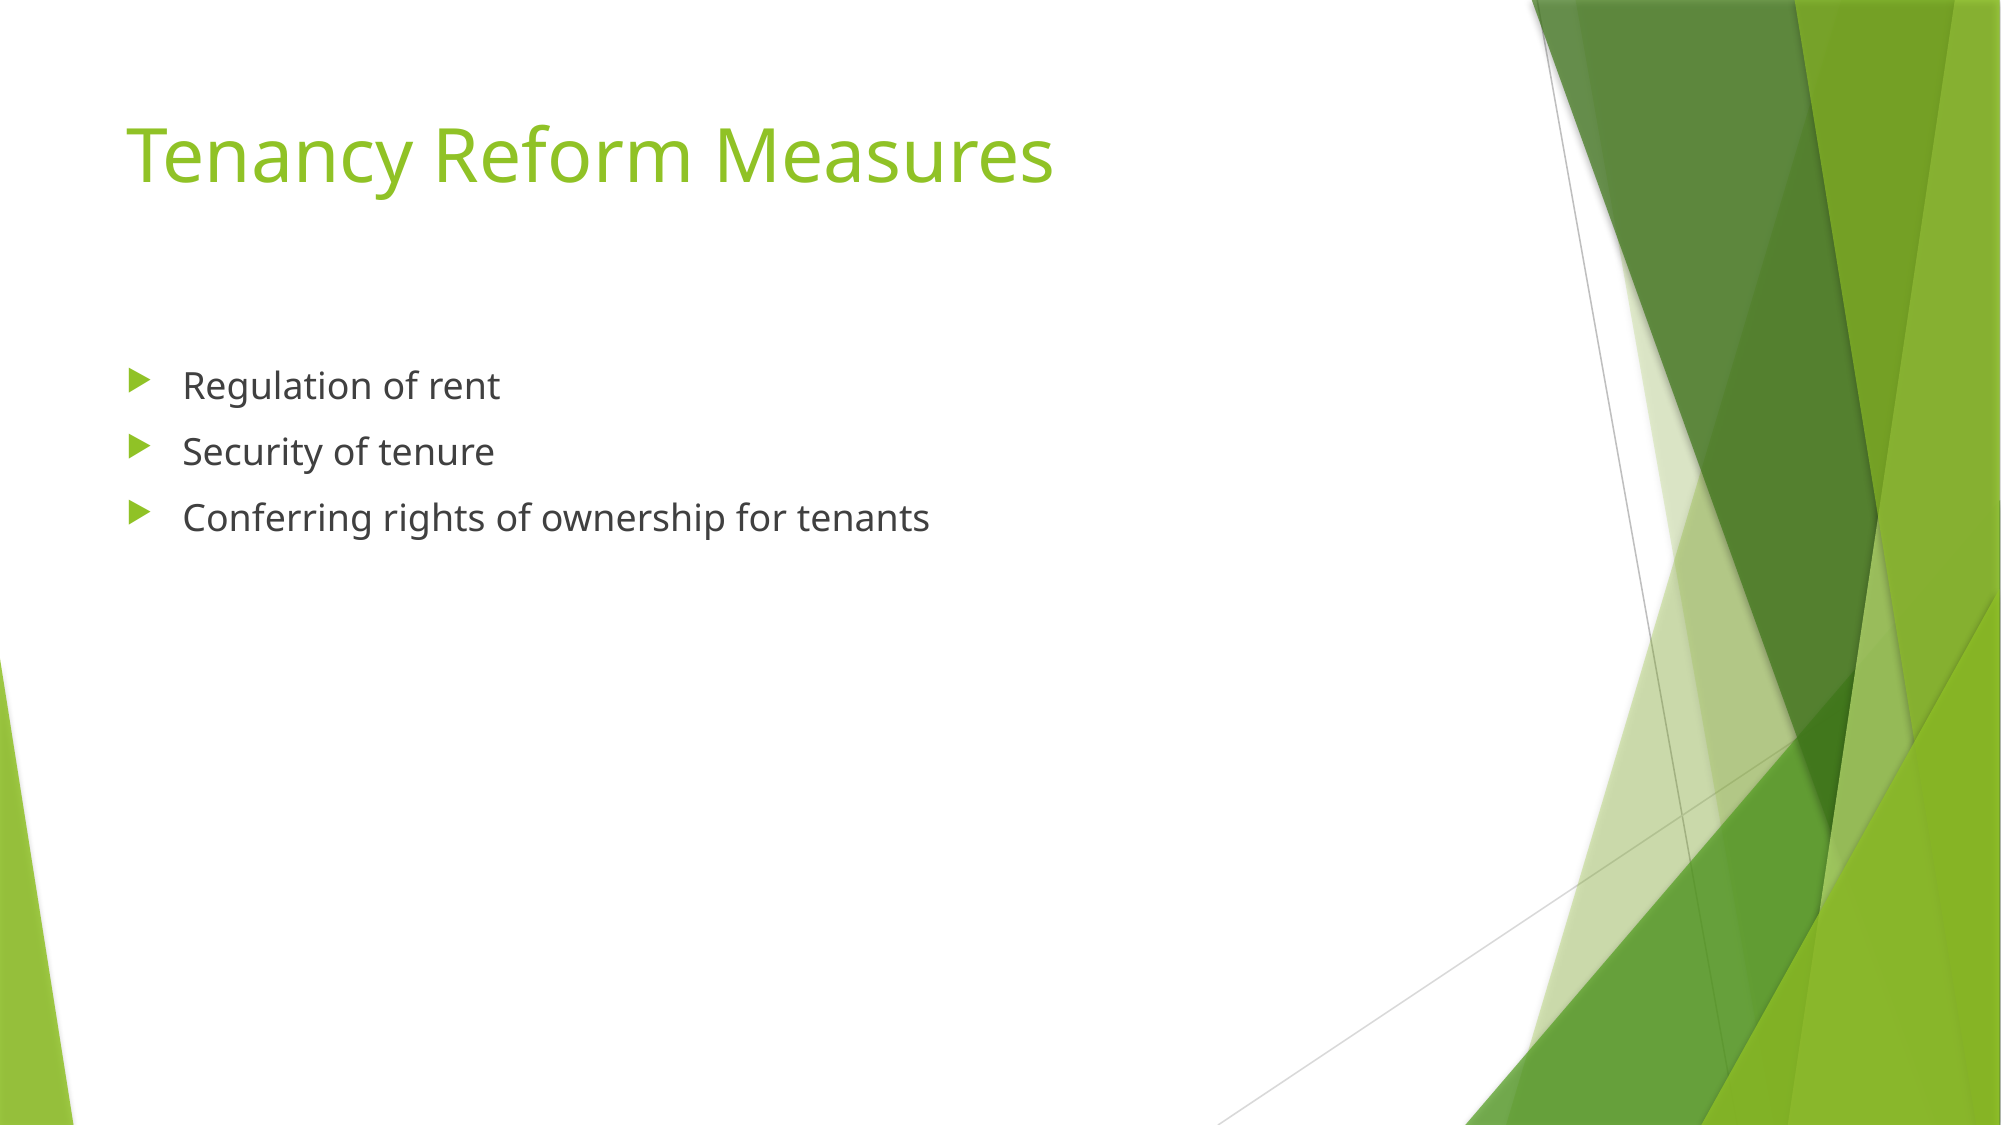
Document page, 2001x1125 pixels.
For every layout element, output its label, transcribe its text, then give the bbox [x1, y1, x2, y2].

list Regulation of rent Security of tenure Conferring rights of ownership for tenants [111, 354, 1522, 992]
title Tenancy Reform Measures [111, 99, 1522, 317]
